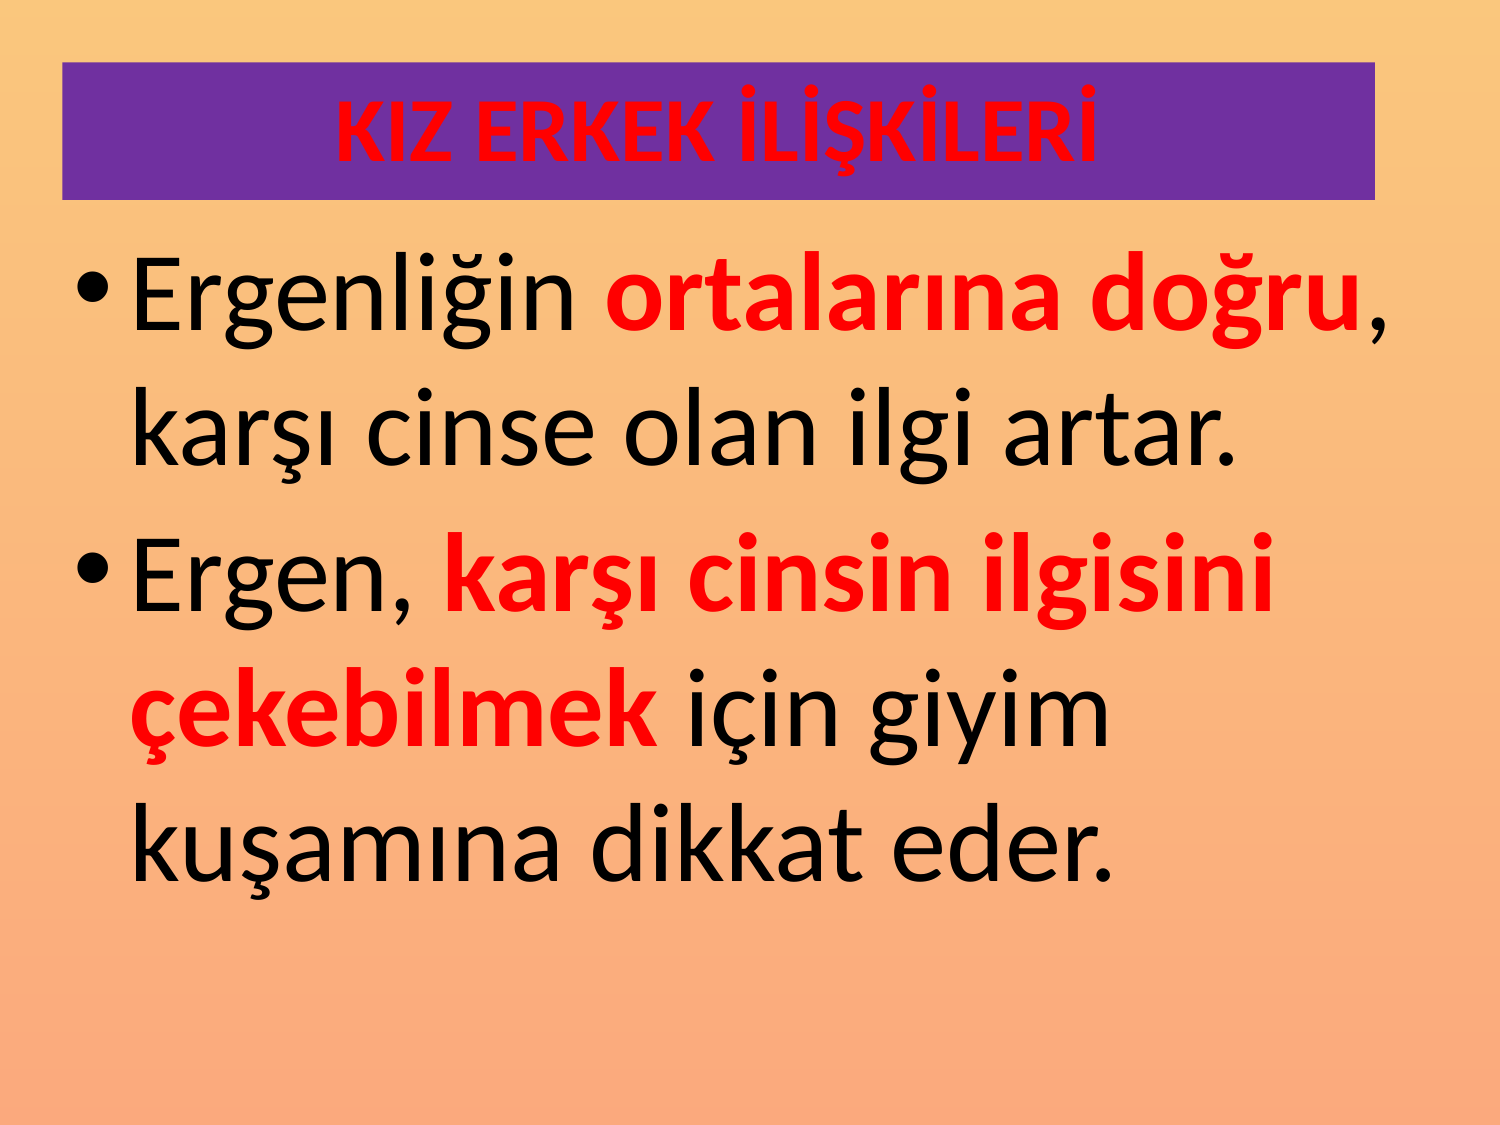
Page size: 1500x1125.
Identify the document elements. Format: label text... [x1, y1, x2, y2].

text_box Ergenliğin ortalarına doğru, karşı cinse olan ilgi artar. Ergen, karşı cinsin ilgisini çekebilmek için giyim kuşamına dikkat eder. [58, 210, 1453, 1067]
text_box KIZ ERKEK İLİŞKİLERİ [62, 62, 1375, 200]
